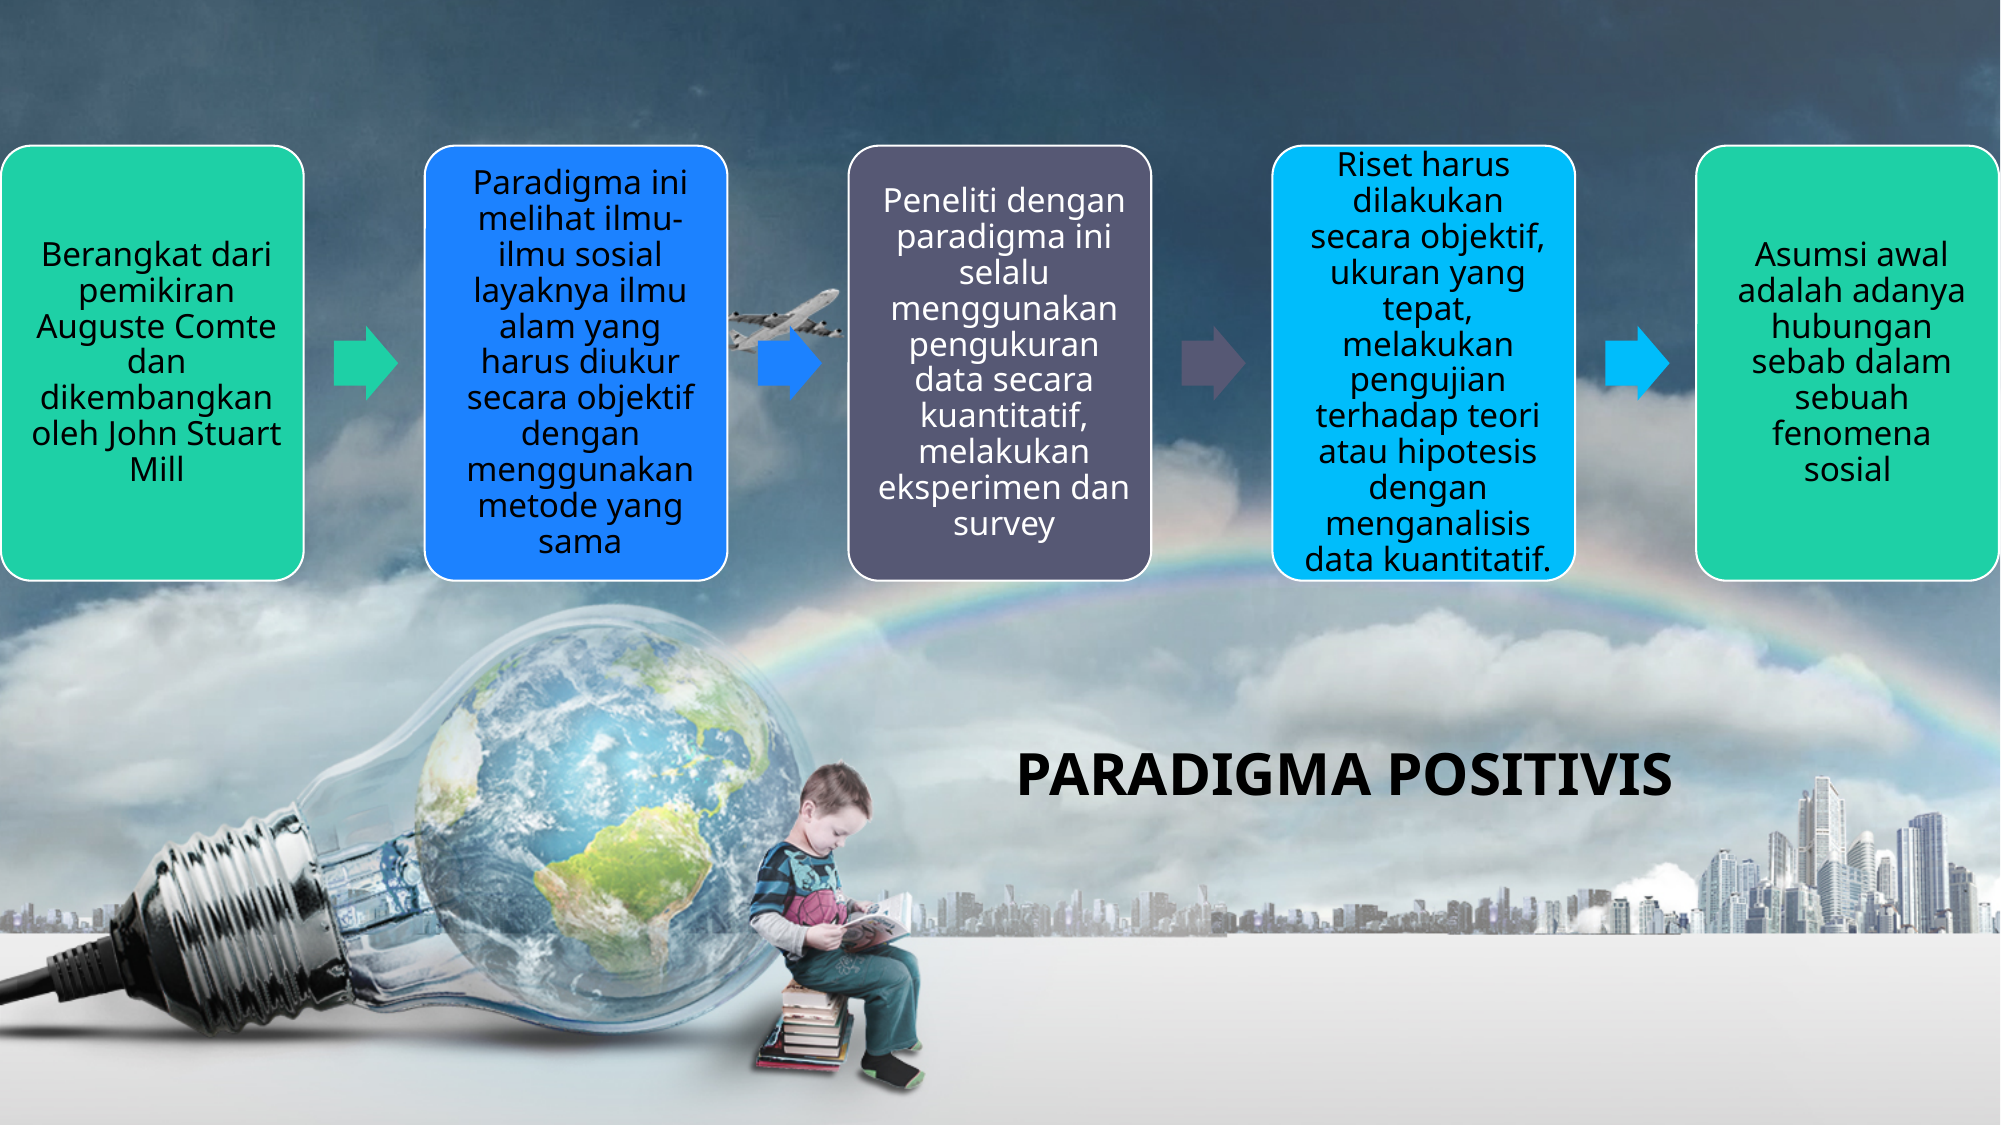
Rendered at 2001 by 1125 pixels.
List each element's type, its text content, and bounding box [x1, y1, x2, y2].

picture [0, 0, 2001, 1125]
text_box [0, 60, 2000, 667]
text_box PARADIGMA POSITIVIS [1000, 729, 1807, 815]
